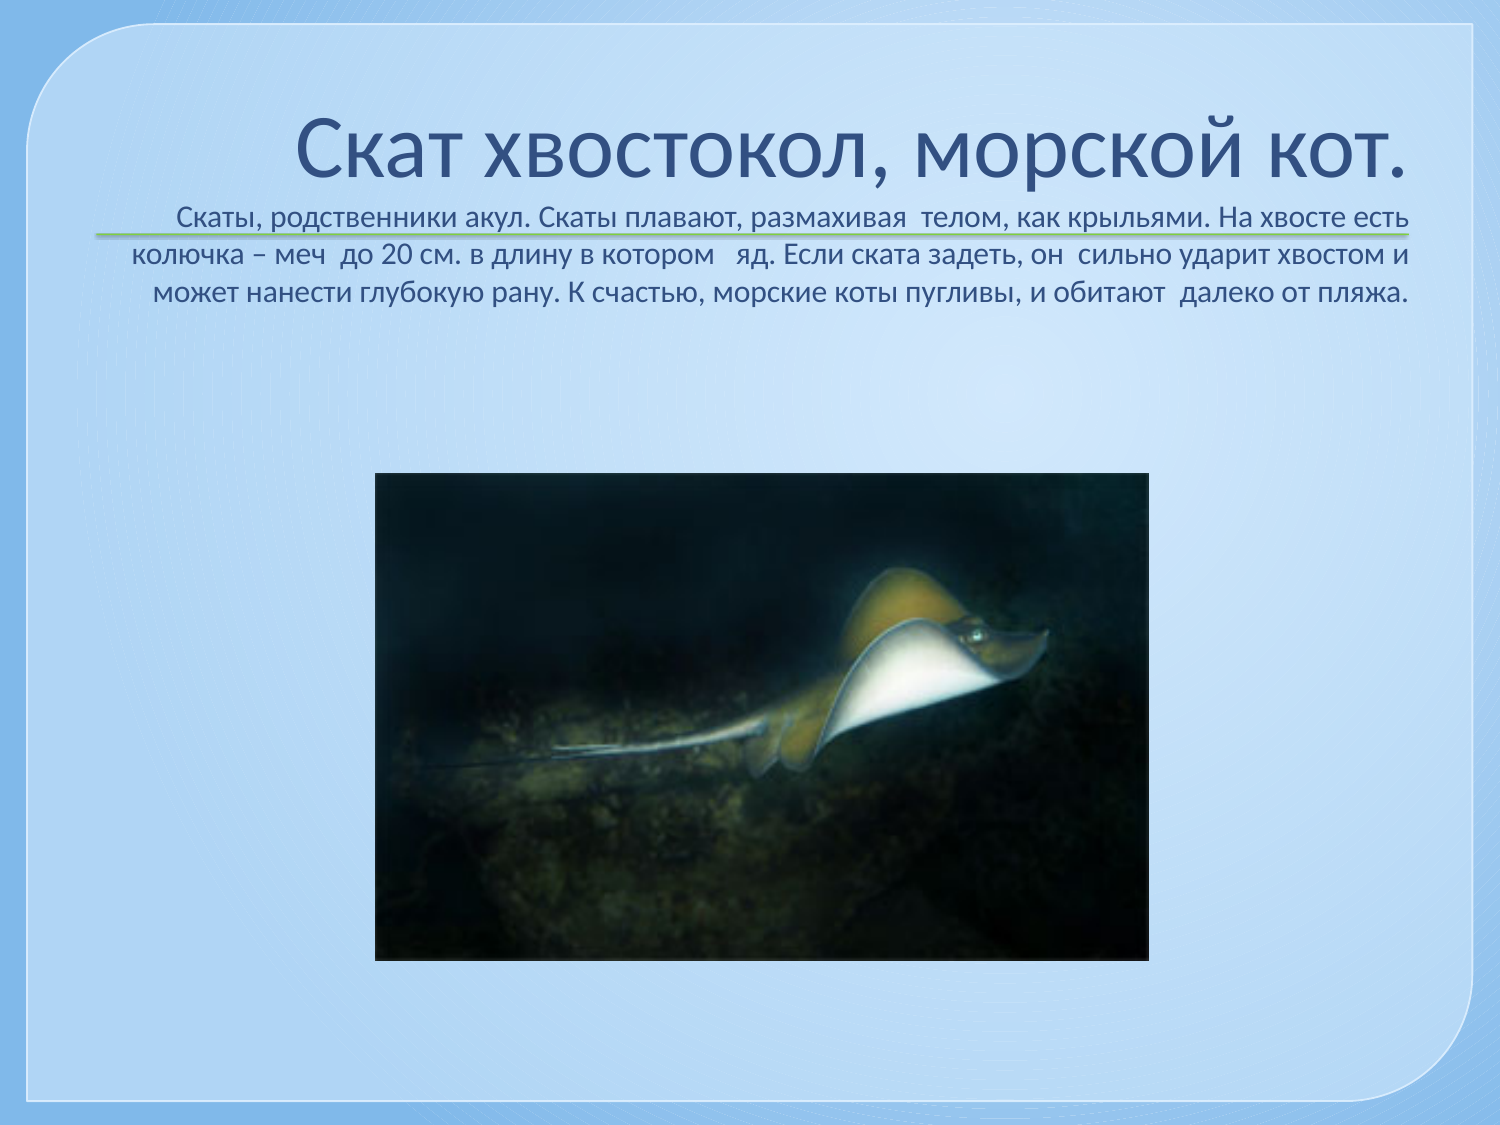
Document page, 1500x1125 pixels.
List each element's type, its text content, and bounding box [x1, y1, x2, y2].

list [374, 473, 1149, 962]
title Скат хвостокол, морской кот. Скаты, родственники акул. Скаты плавают, размахивая телом, как крыльями. На хвосте есть колючка – меч до 20 см. в длину в котором яд. Если ската задеть, он сильно ударит хвостом и может нанести глубокую рану. К счастью, морские коты пугливы, и обитают далеко от пляжа. [75, 41, 1425, 317]
